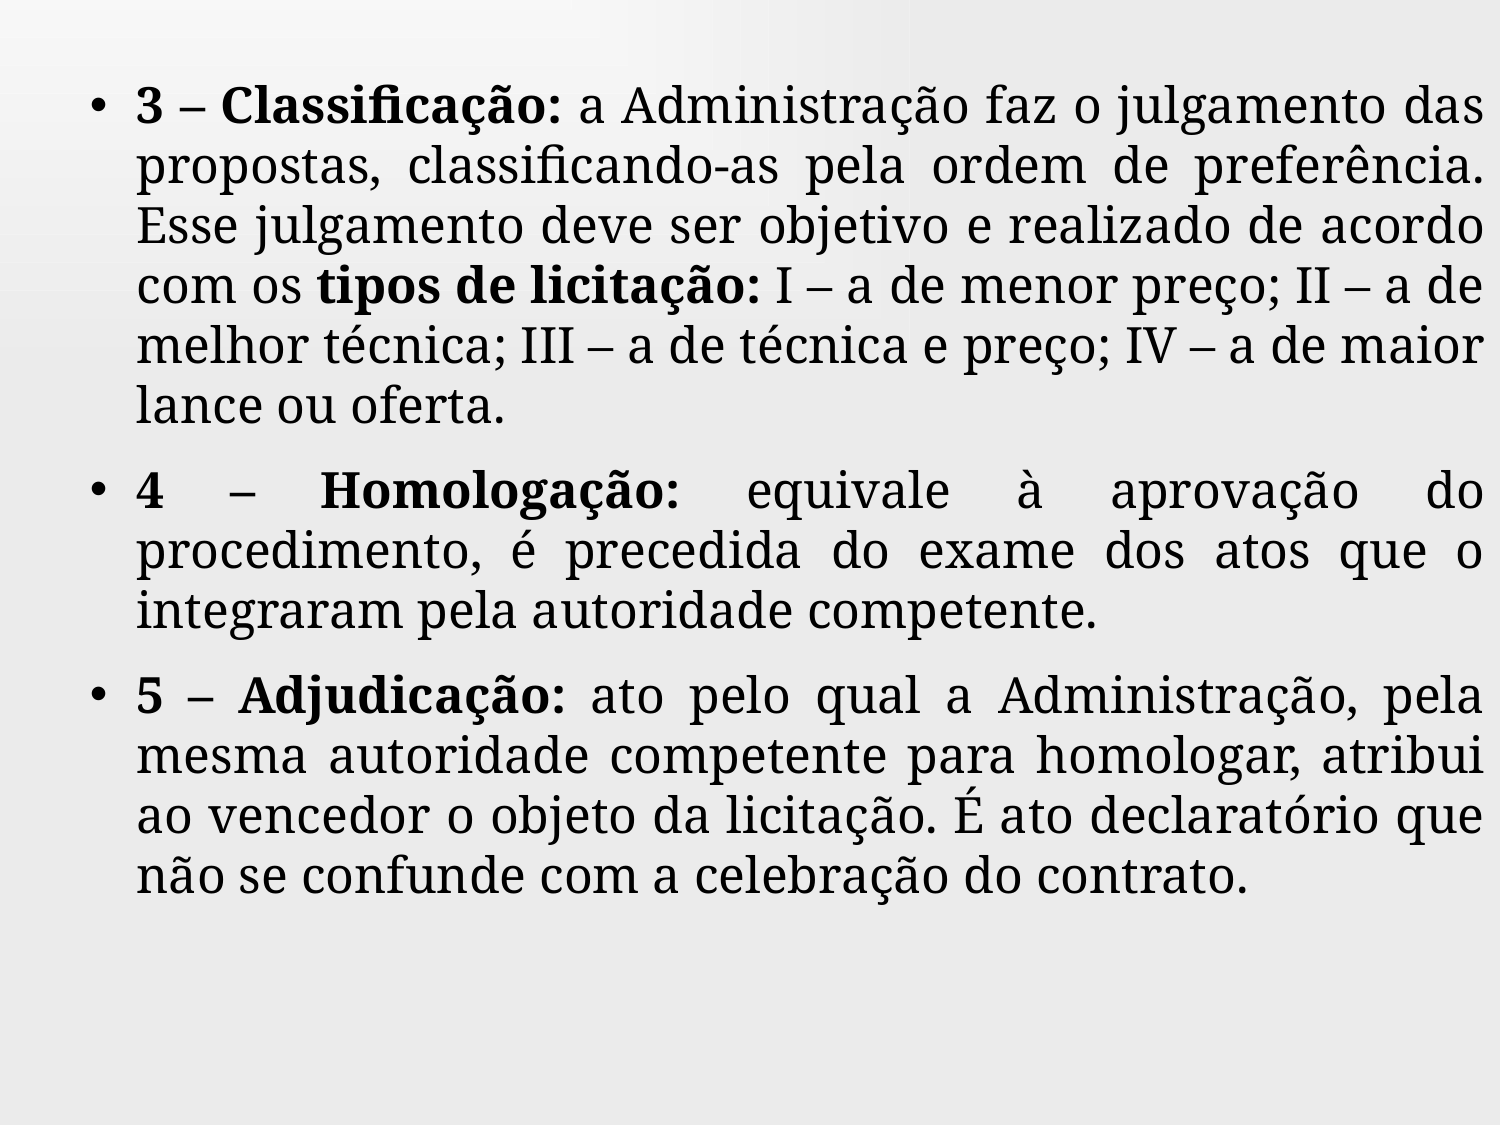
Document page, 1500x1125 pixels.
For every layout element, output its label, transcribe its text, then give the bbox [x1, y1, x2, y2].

text_box 3 – Classificação: a Administração faz o julgamento das propostas, classificando-as pela ordem de preferência. Esse julgamento deve ser objetivo e realizado de acordo com os tipos de licitação: I – a de menor preço; II – a de melhor técnica; III – a de técnica e preço; IV – a de maior lance ou oferta. 4 – Homologação: equivale à aprovação do procedimento, é precedida do exame dos atos que o integraram pela autoridade competente. 5 – Adjudicação: ato pelo qual a Administração, pela mesma autoridade competente para homologar, atribui ao vencedor o objeto da licitação. É ato declaratório que não se confunde com a celebração do contrato. [0, 66, 1500, 984]
